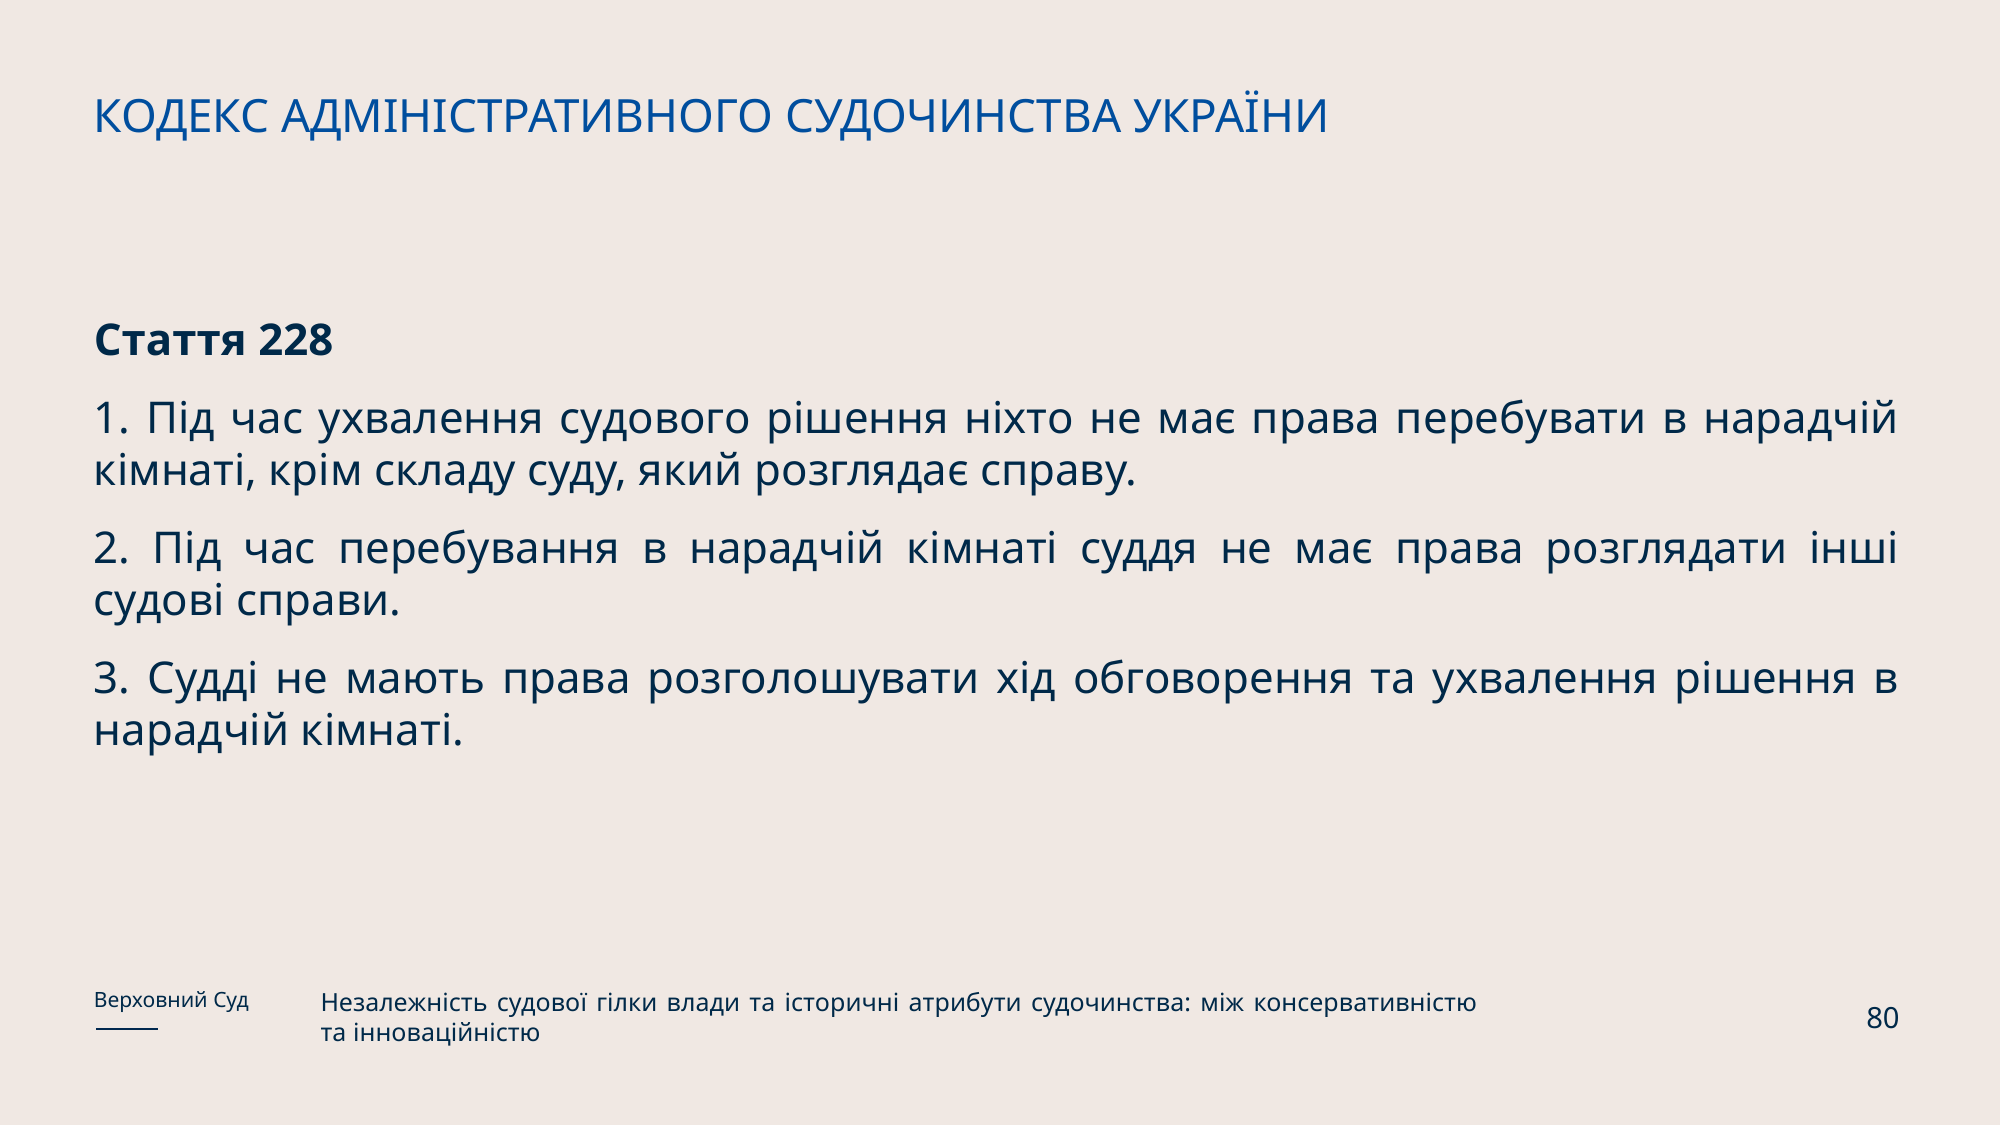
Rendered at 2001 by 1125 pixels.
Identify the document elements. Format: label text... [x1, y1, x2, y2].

text_box КОДЕКС АДМІНІСТРАТИВНОГО СУДОЧИНСТВА УКРАЇНИ [79, 79, 1928, 149]
slide_number 80 [1520, 983, 1915, 1050]
text_box Незалежність судової гілки влади та історичні атрибути судочинства: між консервативністю та інноваційністю [305, 979, 1495, 1033]
text_box Стаття 228 1. Під час ухвалення судового рішення ніхто не має права перебувати в нарадчій кімнаті, крім складу суду, який розглядає справу. 2. Під час перебування в нарадчій кімнаті суддя не має права розглядати інші судові справи. 3. Судді не мають права розголошувати хід обговорення та ухвалення рішення в нарадчій кімнаті. [79, 304, 1915, 762]
text_box Верховний Суд [79, 982, 269, 1036]
